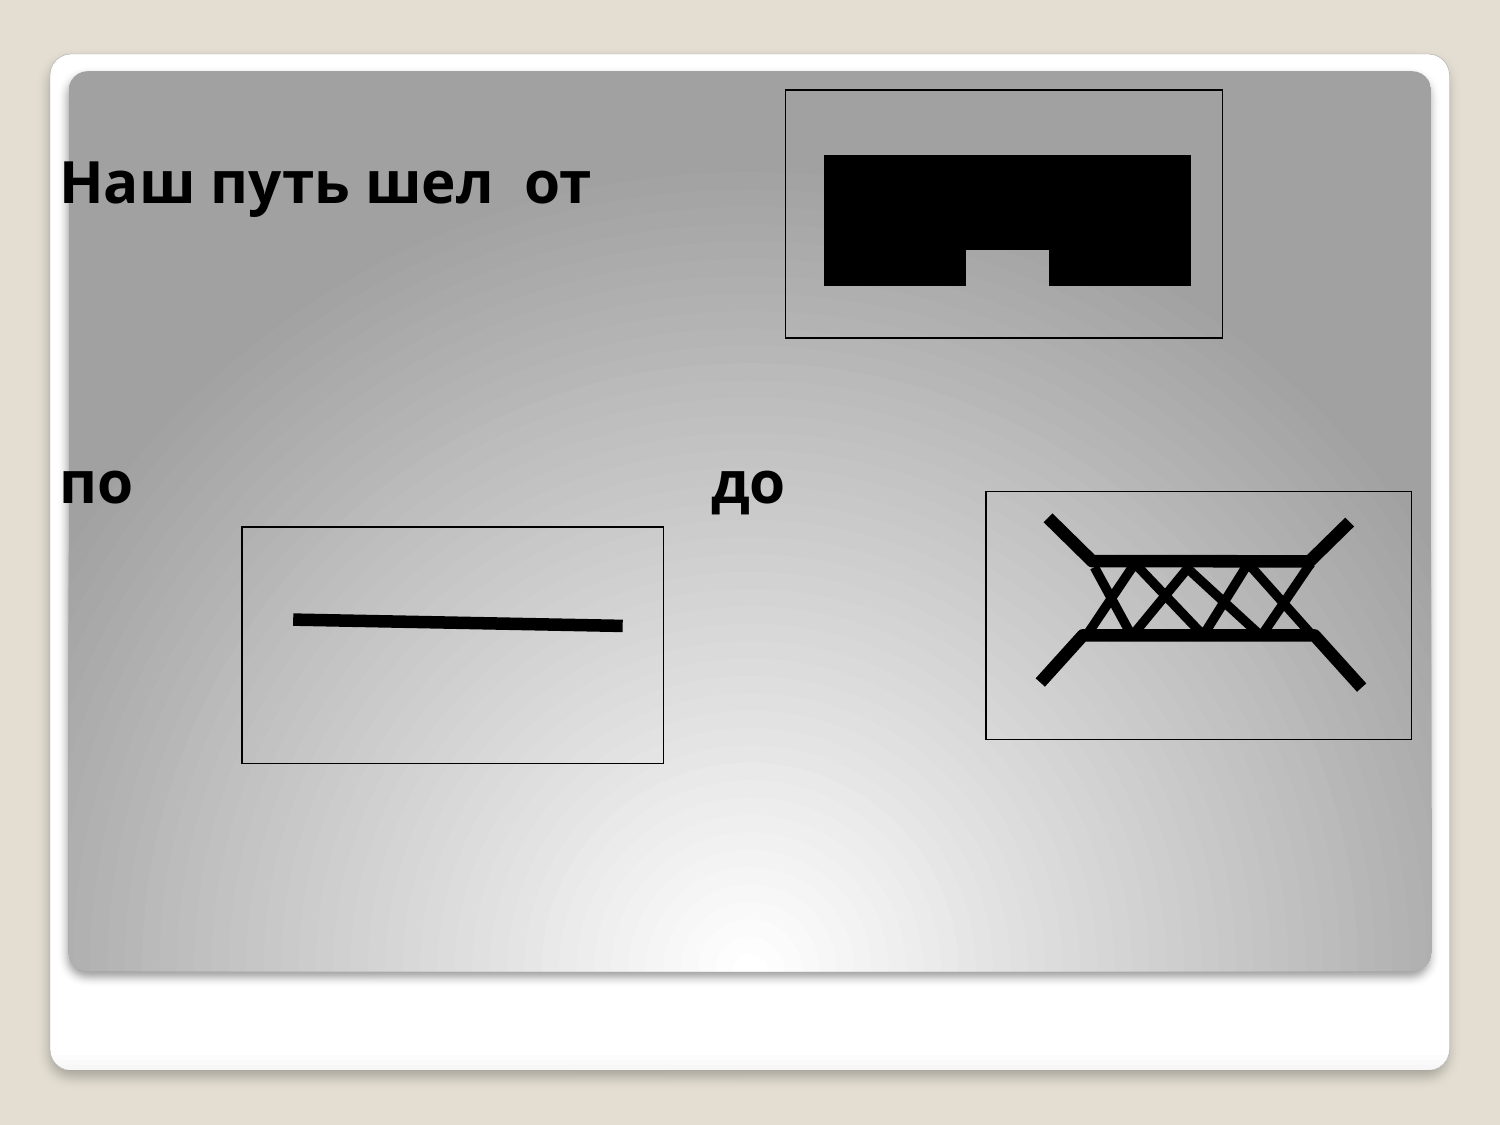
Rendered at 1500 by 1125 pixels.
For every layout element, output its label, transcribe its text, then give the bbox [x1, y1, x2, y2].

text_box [241, 526, 664, 764]
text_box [985, 491, 1412, 740]
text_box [785, 89, 1223, 339]
list Наш путь шел от по до [29, 54, 1463, 1083]
